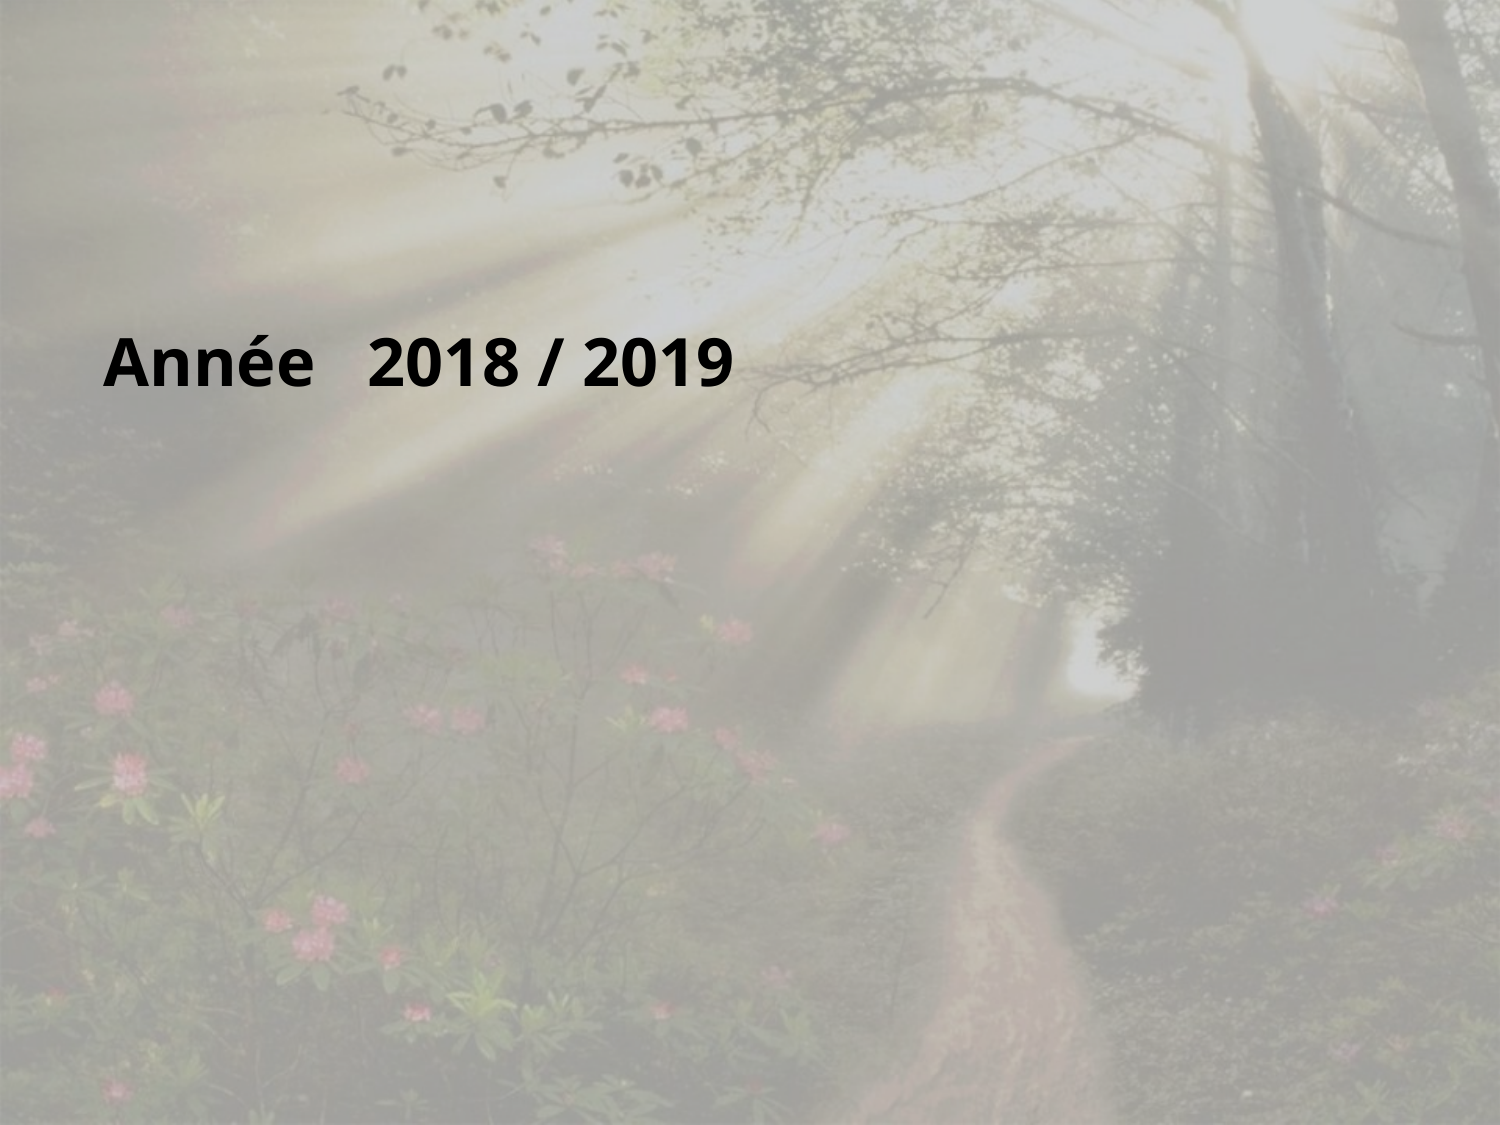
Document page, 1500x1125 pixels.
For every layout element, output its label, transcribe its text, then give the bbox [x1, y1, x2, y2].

list Année 2018 / 2019 [88, 125, 1439, 869]
